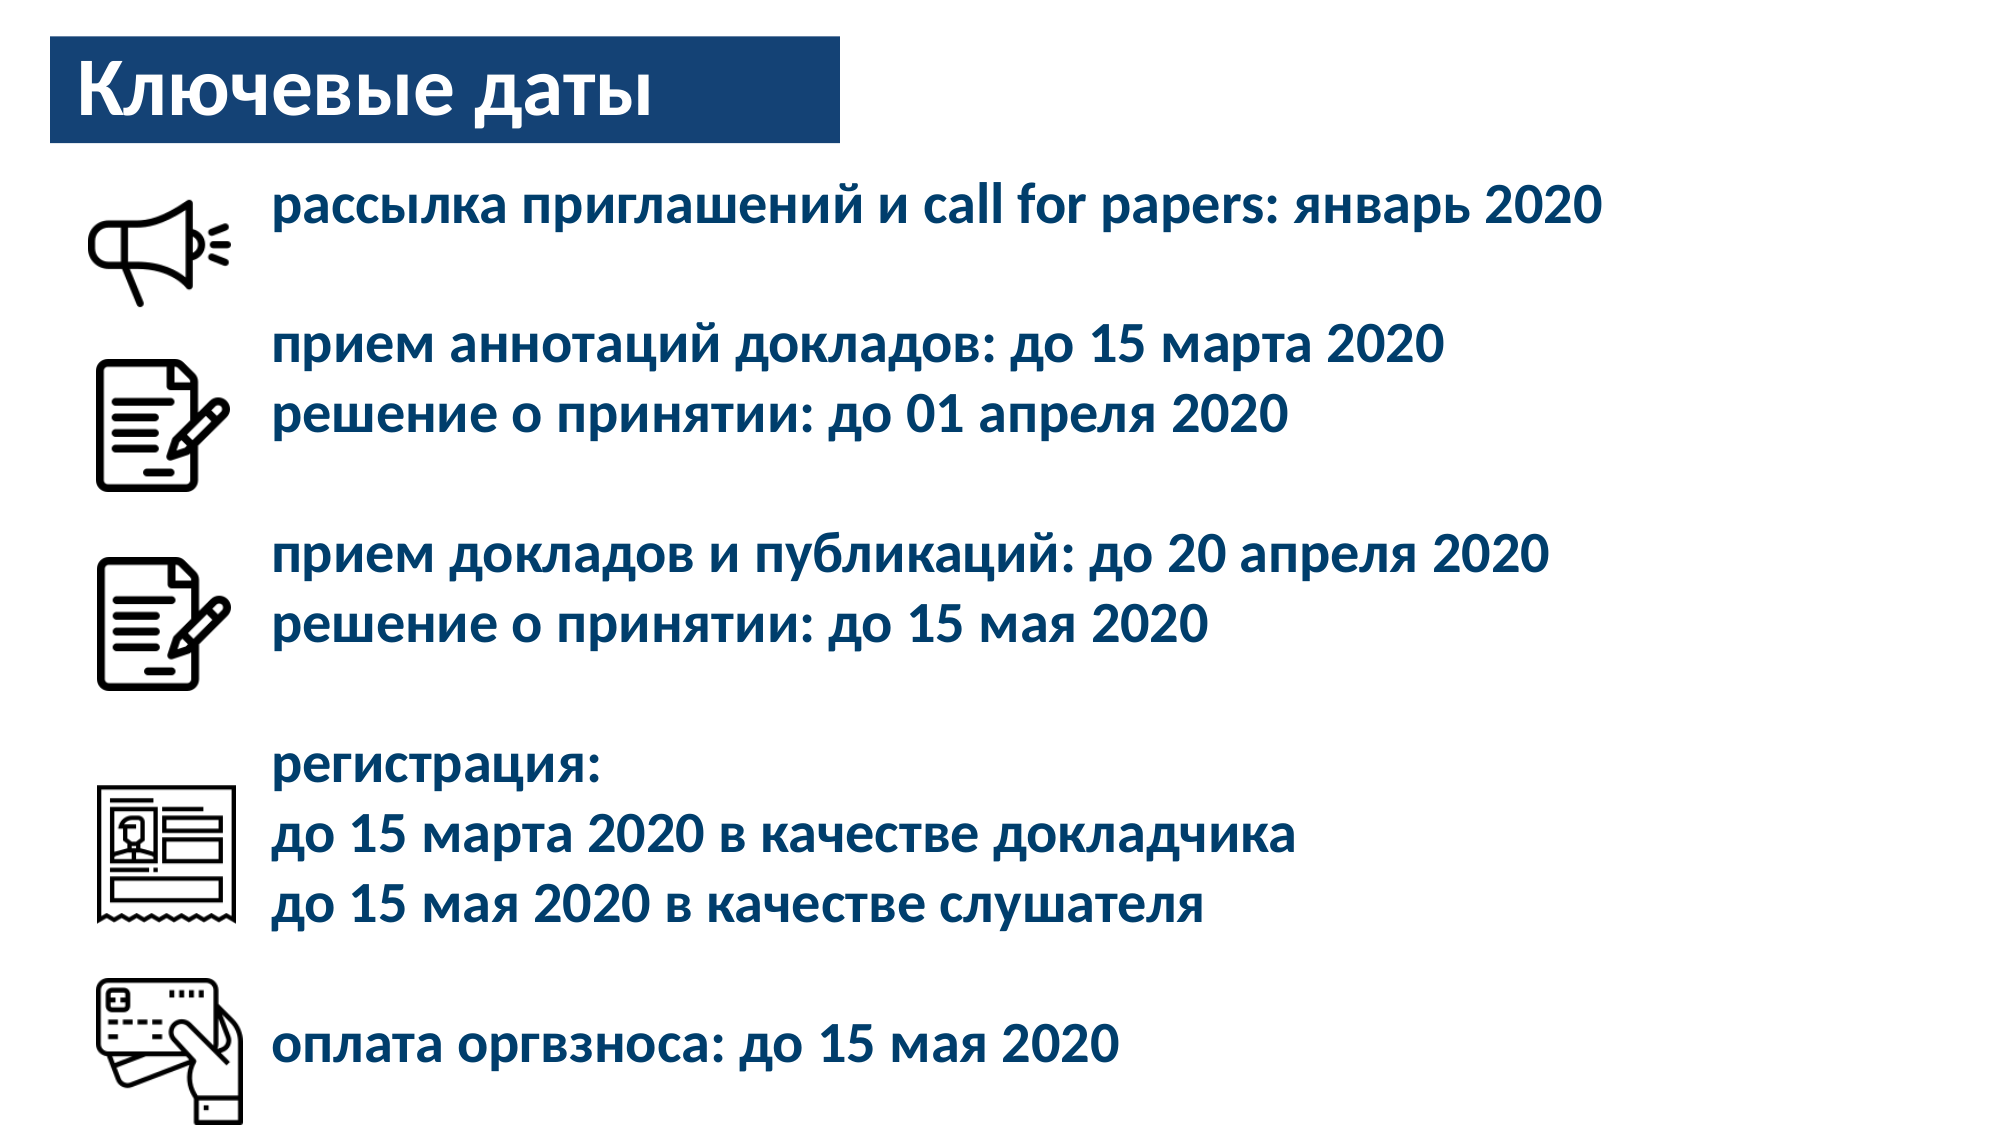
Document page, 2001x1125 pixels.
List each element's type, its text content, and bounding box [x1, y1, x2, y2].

picture [96, 978, 243, 1125]
picture [96, 359, 230, 492]
picture [97, 557, 231, 691]
text_box [49, 35, 62, 144]
text_box рассылка приглашений и call for papers: январь 2020 прием аннотаций докладов: до 15 марта 2020 решение о принятии: до 01 апреля 2020 прием докладов и публикаций: до 20 апреля 2020 решение о принятии: до 15 мая 2020 регистрация: до 15 марта 2020 в качестве докладчика до 15 мая 2020 в качестве слушателя оплата оргвзноса: до 15 мая 2020 [256, 157, 2000, 1082]
picture [87, 182, 231, 326]
text_box Ключевые даты [62, 0, 1357, 201]
picture [97, 785, 236, 924]
